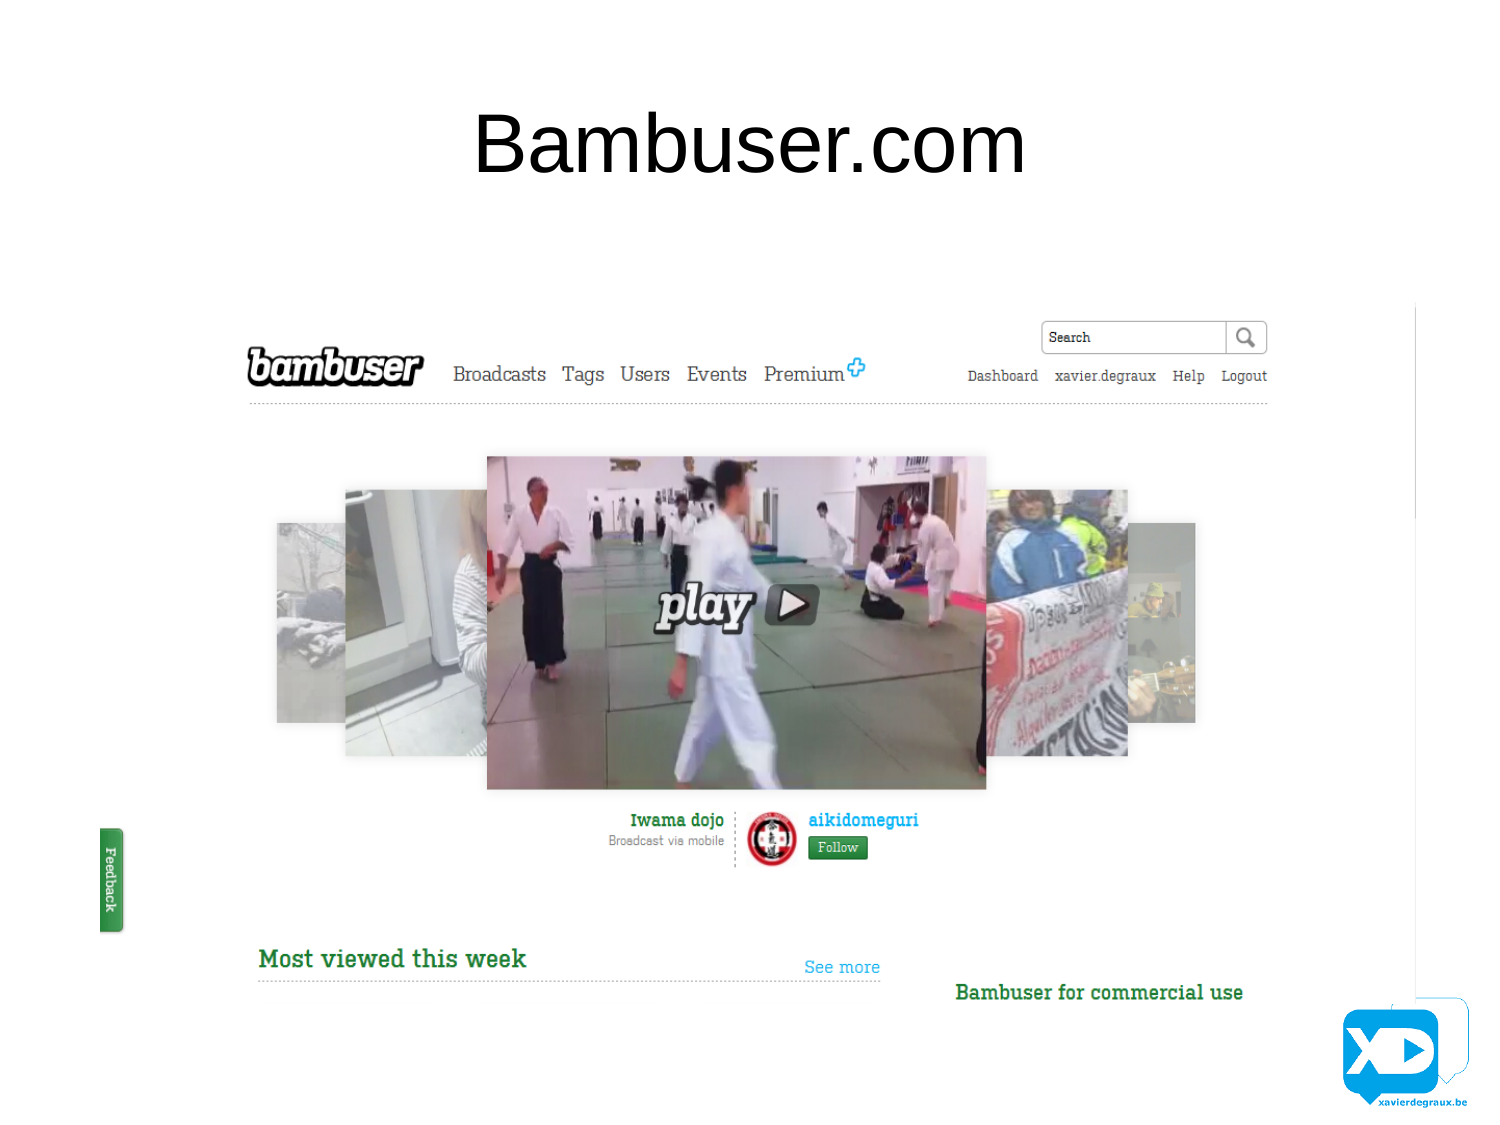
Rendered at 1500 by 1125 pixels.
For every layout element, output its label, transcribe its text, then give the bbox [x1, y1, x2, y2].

picture [99, 302, 1416, 1005]
picture [1340, 987, 1478, 1125]
picture [1348, 1029, 1433, 1073]
title Bambuser.com [75, 45, 1425, 233]
